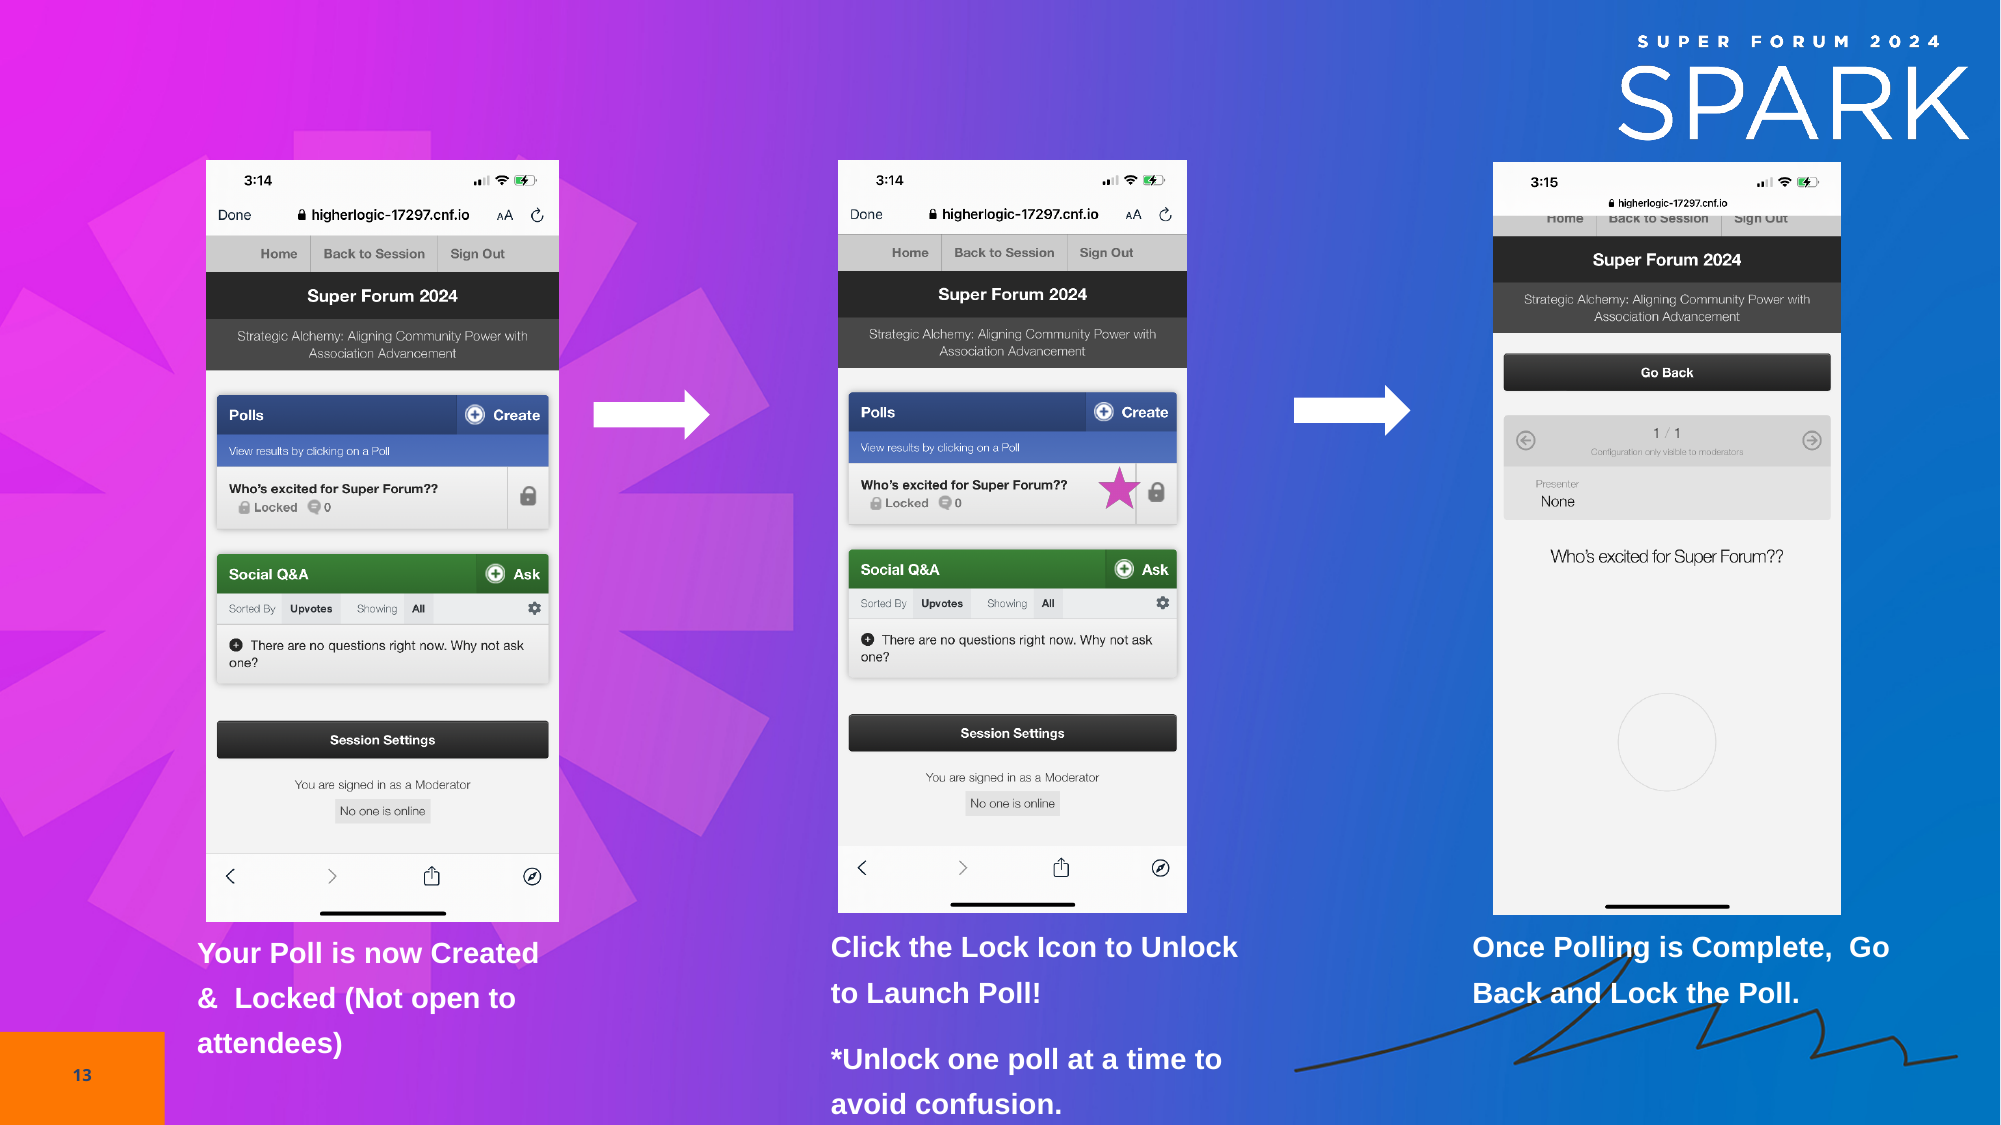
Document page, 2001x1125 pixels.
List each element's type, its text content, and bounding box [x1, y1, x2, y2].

text_box Your Poll is now Created & Locked (Not open to attendees) [197, 917, 599, 1066]
picture [0, 0, 2001, 1125]
text_box [1293, 382, 1412, 439]
text_box Click the Lock Icon to Unlock to Launch Poll! *Unlock one poll at a time to avoid confusion. [830, 912, 1301, 1125]
text_box [592, 386, 712, 443]
text_box Once Polling is Complete, Go Back and Lock the Poll. [1472, 912, 1943, 1015]
